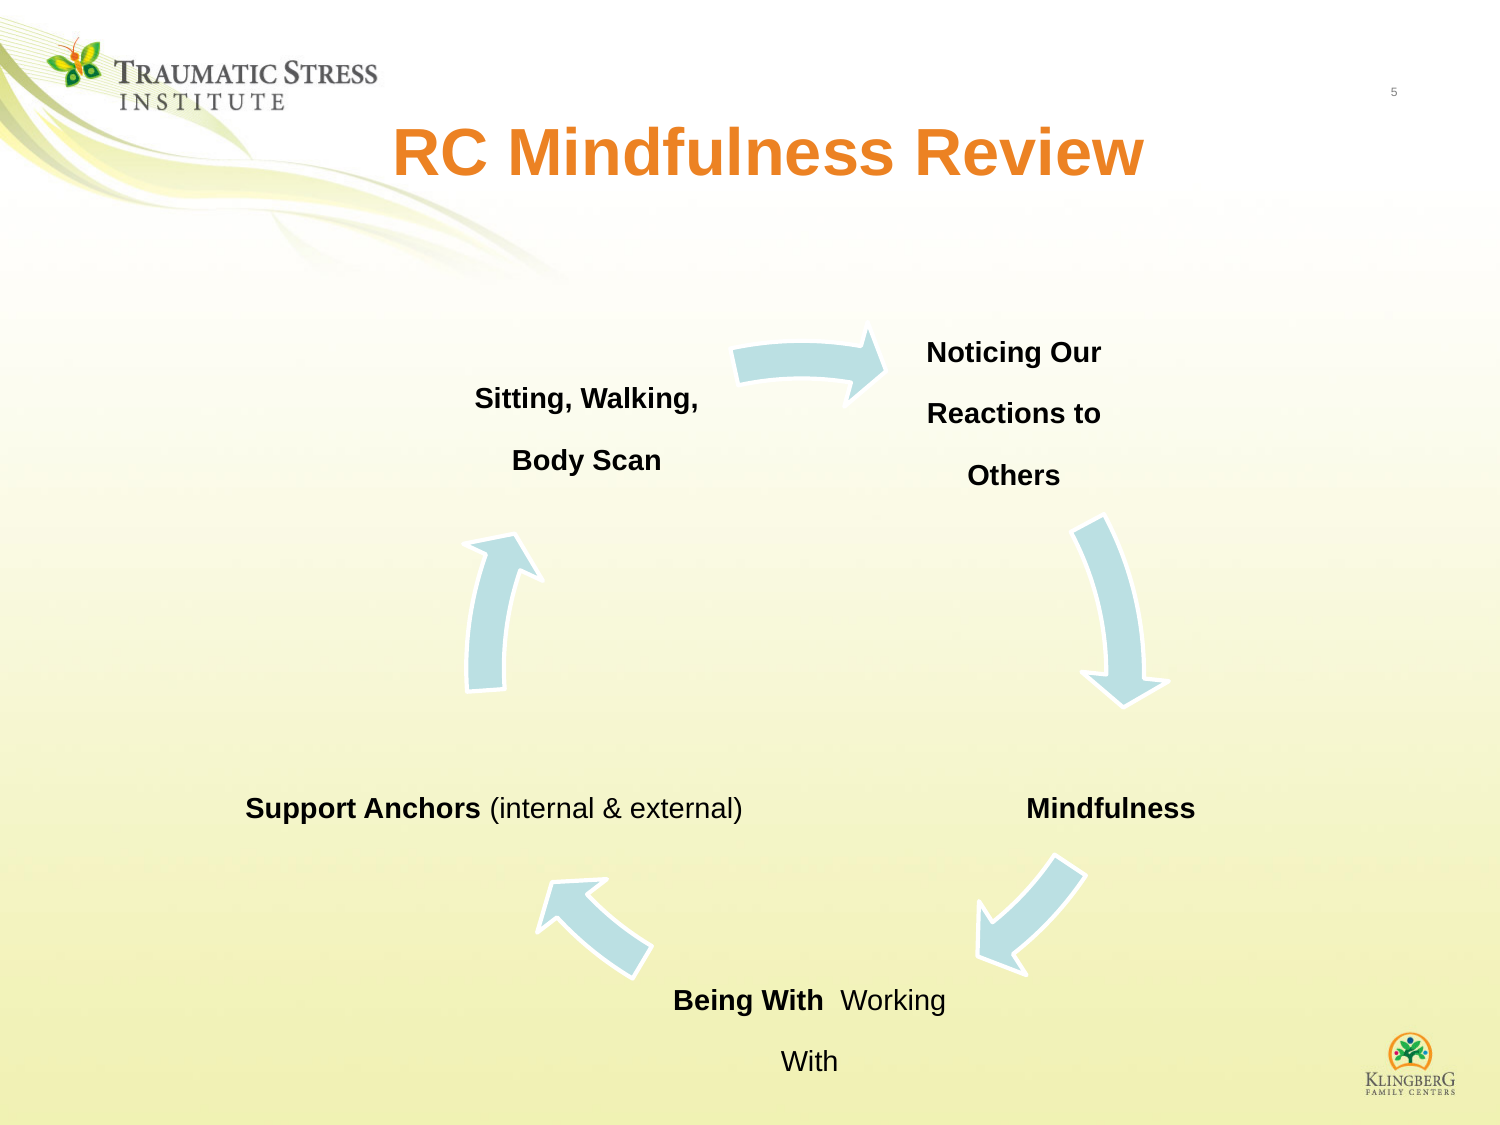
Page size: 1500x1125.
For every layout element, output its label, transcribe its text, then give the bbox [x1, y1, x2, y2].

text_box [224, 324, 1257, 1107]
picture [0, 0, 1500, 1125]
title RC Mindfulness Review [37, 27, 1500, 201]
